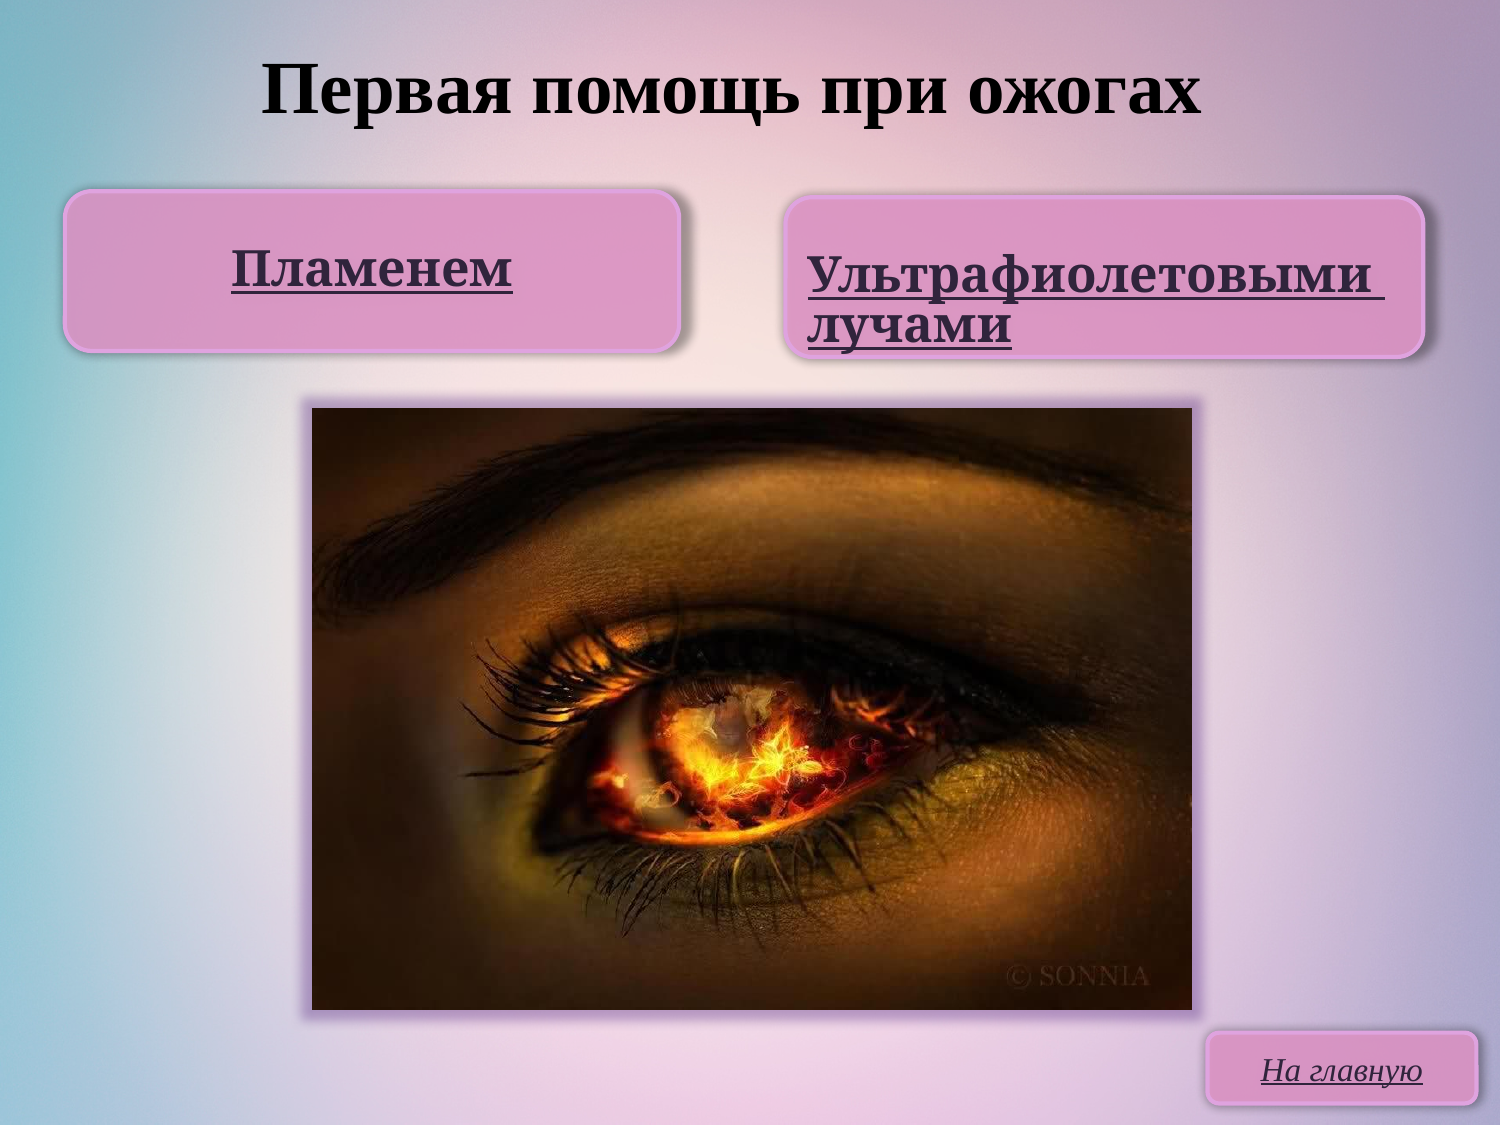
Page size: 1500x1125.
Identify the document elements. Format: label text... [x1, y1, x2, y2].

text_box Первая помощь при ожогах [246, 30, 1218, 136]
text_box На главную [1205, 1030, 1479, 1106]
picture [312, 408, 1193, 1011]
text_box Пламенем [62, 189, 682, 354]
text_box Ультрафиолетовыми лучами [783, 195, 1426, 360]
